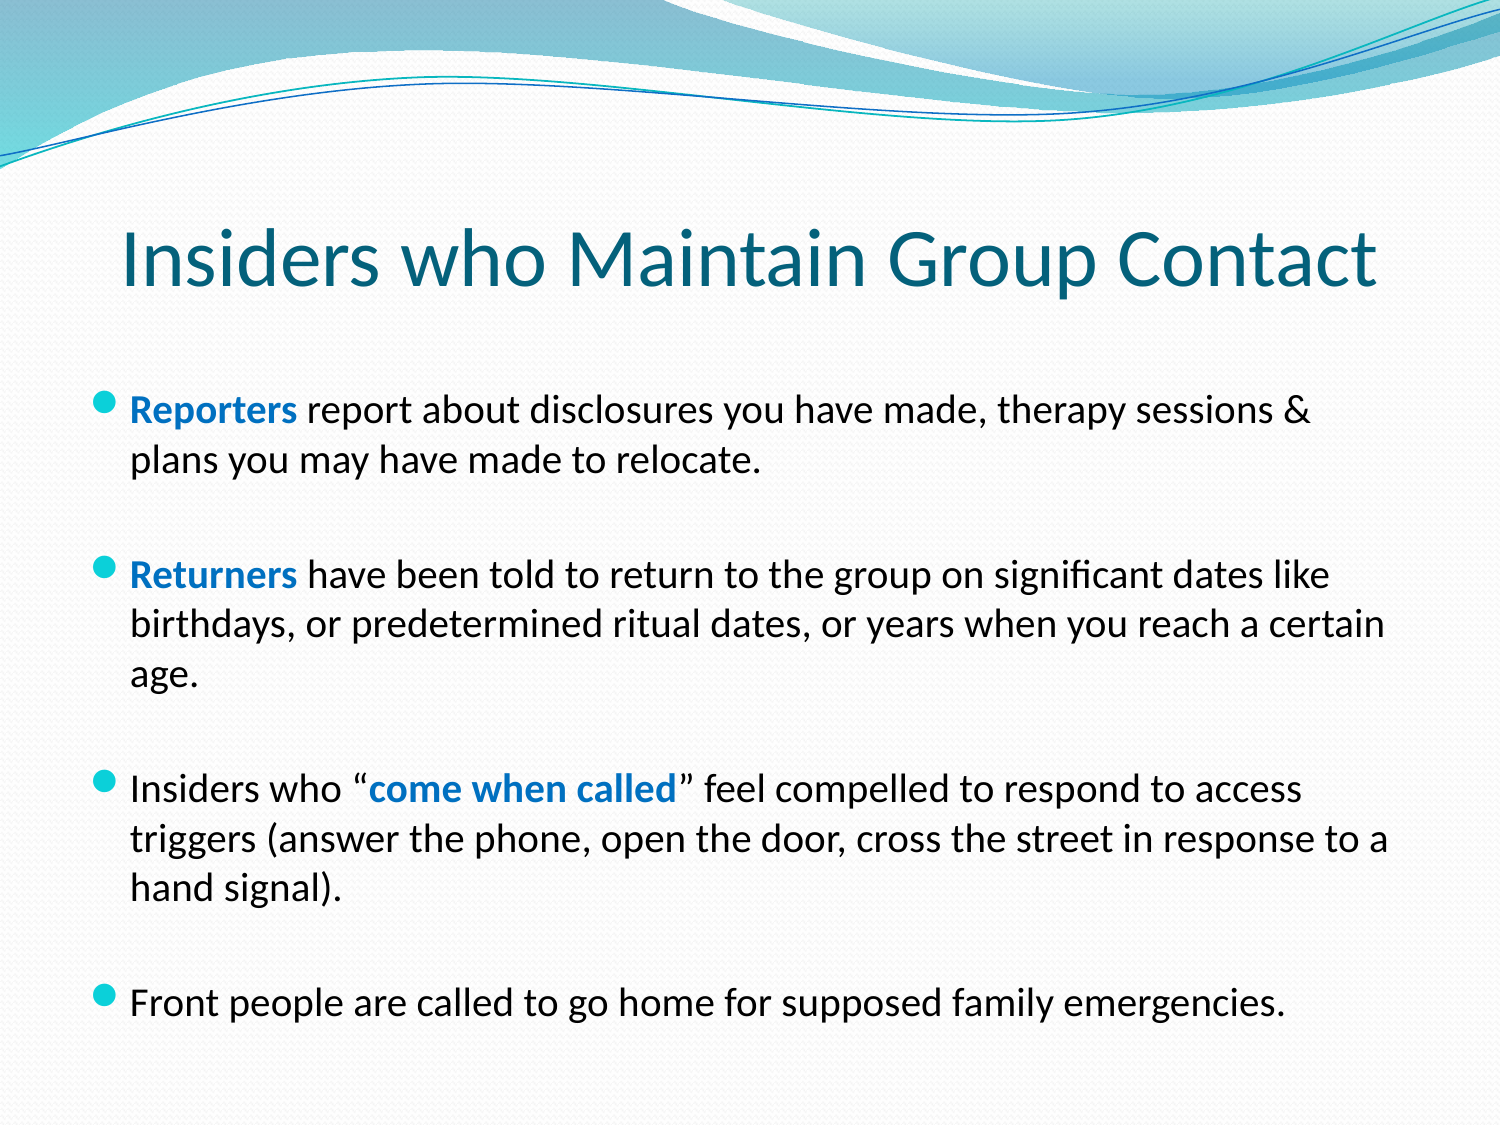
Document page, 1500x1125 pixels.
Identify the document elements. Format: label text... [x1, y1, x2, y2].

title Insiders who Maintain Group Contact [75, 115, 1425, 303]
list Reporters report about disclosures you have made, therapy sessions & plans you may have made to relocate. Returners have been told to return to the group on significant dates like birthdays, or predetermined ritual dates, or years when you reach a certain age. Insiders who “come when called” feel compelled to respond to access triggers (answer the phone, open the door, cross the street in response to a hand signal). Front people are called to go home for supposed family emergencies. [75, 317, 1425, 1038]
